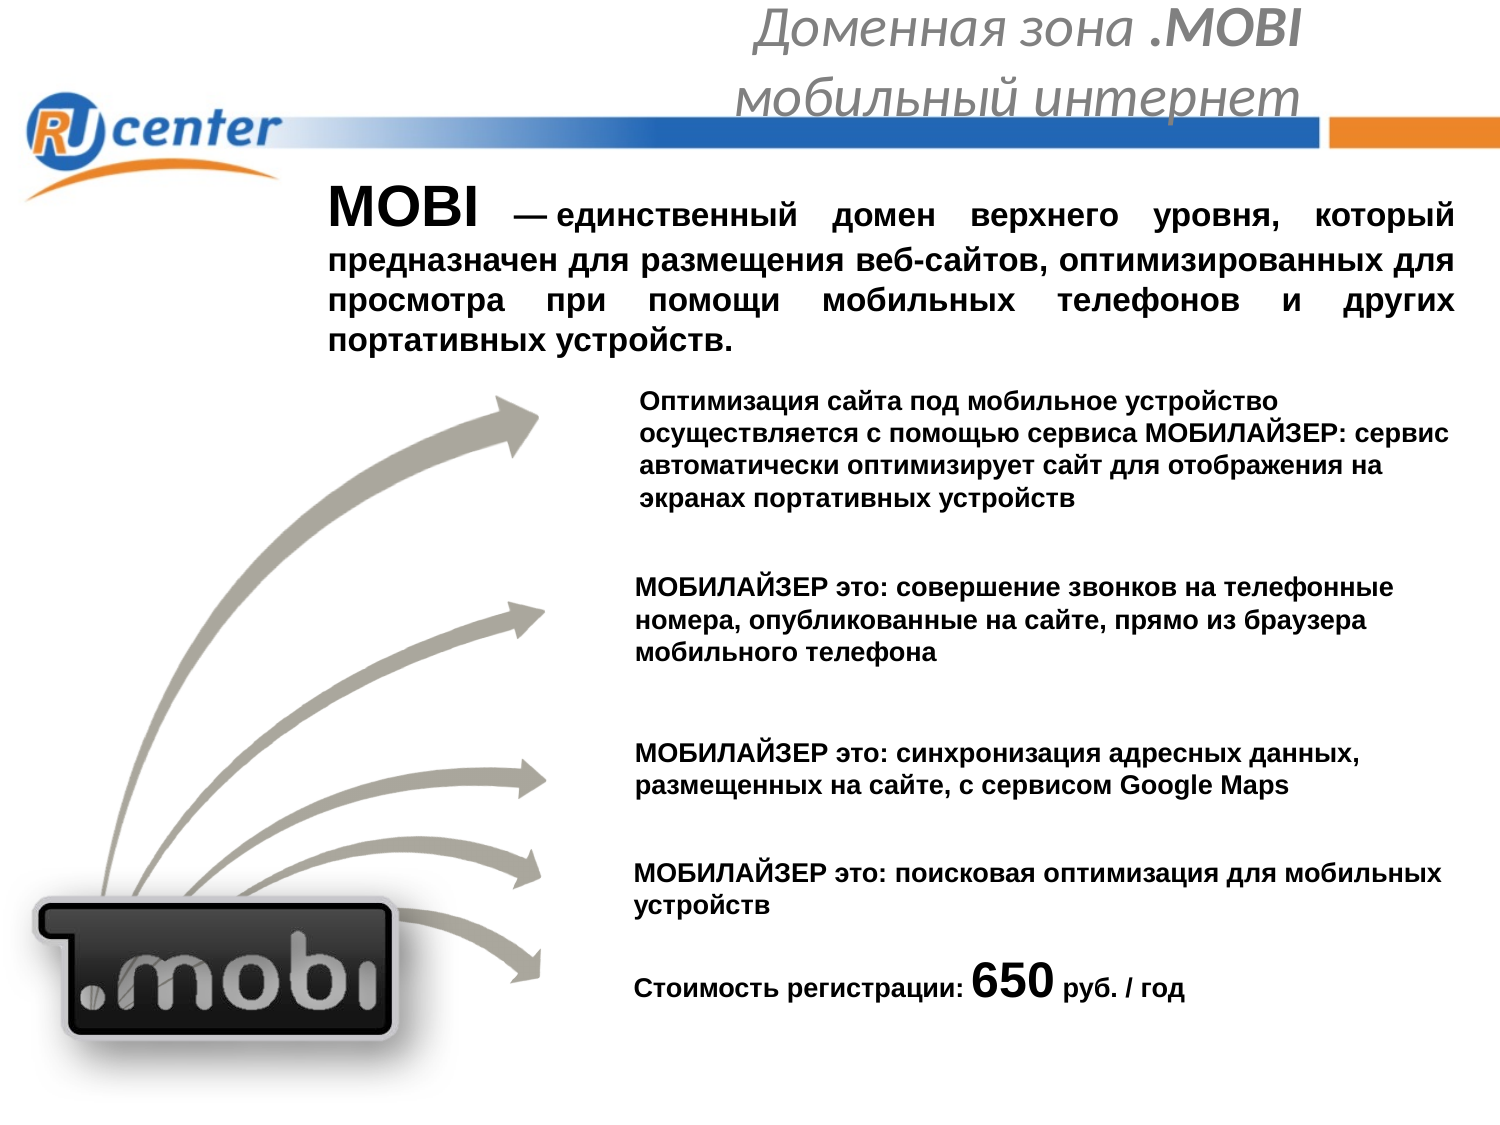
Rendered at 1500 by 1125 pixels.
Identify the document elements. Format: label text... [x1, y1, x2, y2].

text_box Доменная зона .MOBI мобильный интернет [289, 0, 1318, 136]
text_box МОБИЛАЙЗЕР это: синхронизация адресных данных, размещенных на сайте, с сервисом Google Maps [623, 727, 1496, 808]
text_box МОБИЛАЙЗЕР это: поисковая оптимизация для мобильных устройств [618, 847, 1495, 928]
text_box МОБИЛАЙЗЕР это: совершение звонков на телефонные номера, опубликованные на сайте, прямо из браузера мобильного телефона [620, 562, 1496, 675]
text_box Оптимизация сайта под мобильное устройство осуществляется с помощью сервиса МОБИЛАЙЗЕР: сервис автоматически оптимизирует сайт для отображения на экранах портативных устройств [624, 375, 1500, 521]
picture [0, 0, 1500, 1125]
text_box Стоимость регистрации: 650 руб. / год [618, 940, 1495, 1016]
text_box MOBI — единственный домен верхнего уровня, который предназначен для размещения веб-сайтов, оптимизированных для просмотра при помощи мобильных телефонов и других портативных устройств. [312, 160, 1472, 366]
